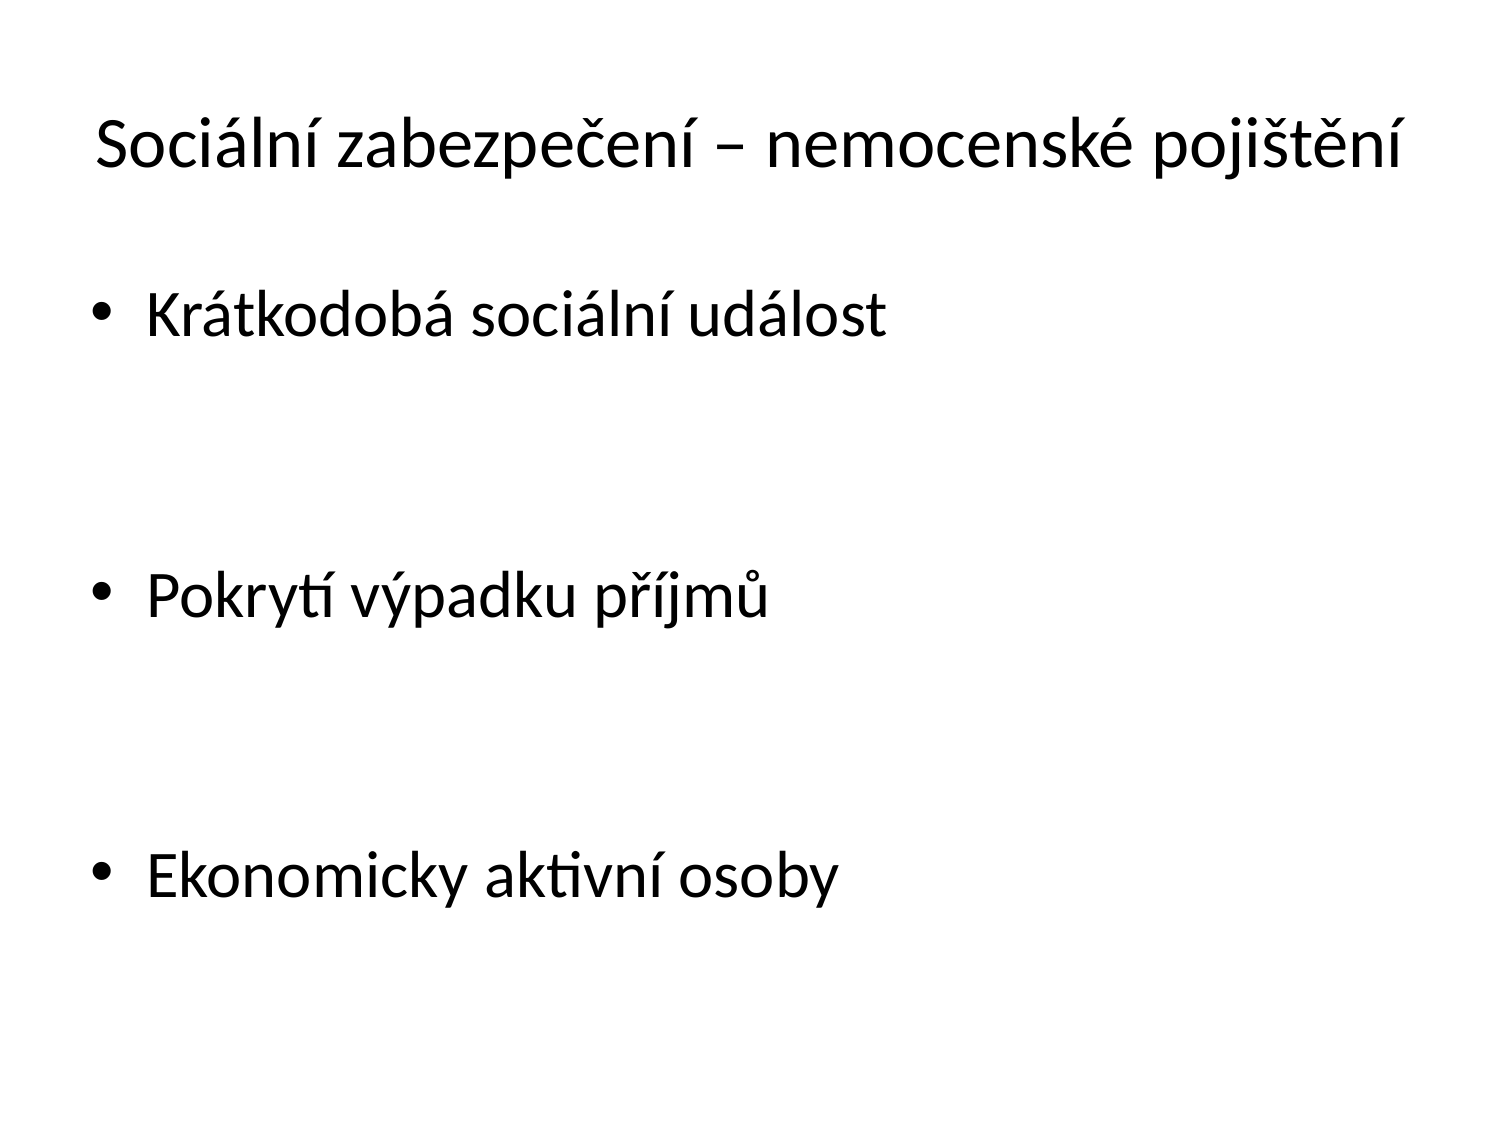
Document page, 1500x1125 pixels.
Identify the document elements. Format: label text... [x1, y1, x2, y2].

list Krátkodobá sociální událost Pokrytí výpadku příjmů Ekonomicky aktivní osoby [75, 262, 1425, 1005]
title Sociální zabezpečení – nemocenské pojištění [75, 45, 1425, 233]
